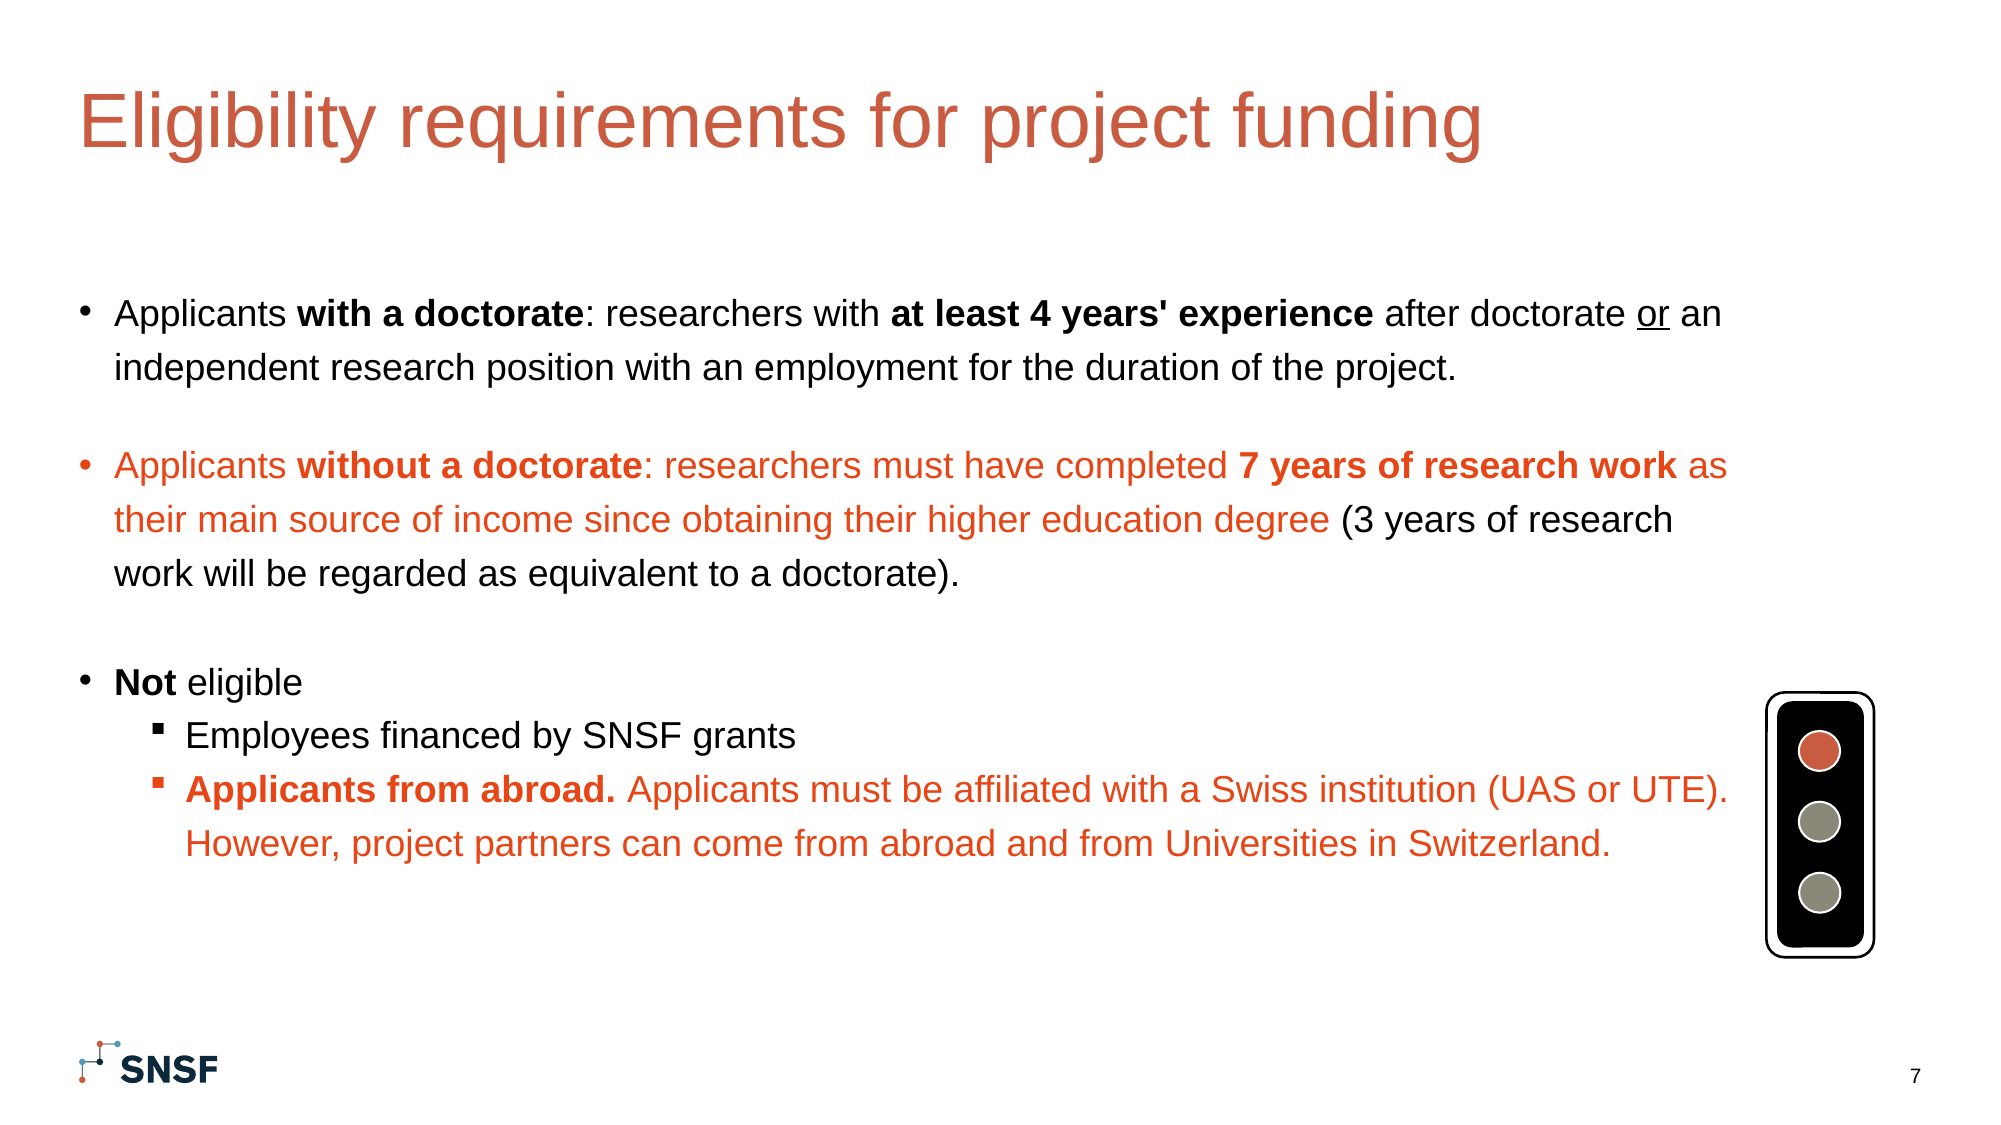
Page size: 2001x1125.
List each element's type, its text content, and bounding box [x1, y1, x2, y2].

title Eligibility requirements for project funding [78, 78, 1922, 250]
slide_number 7 [1354, 1062, 1922, 1093]
list Applicants with a doctorate: researchers with at least 4 years' experience after doctorate or an independent research position with an employment for the duration of the project. Applicants without a doctorate: researchers must have completed 7 years of research work as their main source of income since obtaining their higher education degree (3 years of research work will be regarded as equivalent to a doctorate). Not eligible Employees financed by SNSF grants Applicants from abroad. Applicants must be affiliated with a Swiss institution (UAS or UTE). However, project partners can come from abroad and from Universities in Switzerland. [78, 279, 1756, 915]
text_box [1766, 692, 1874, 958]
